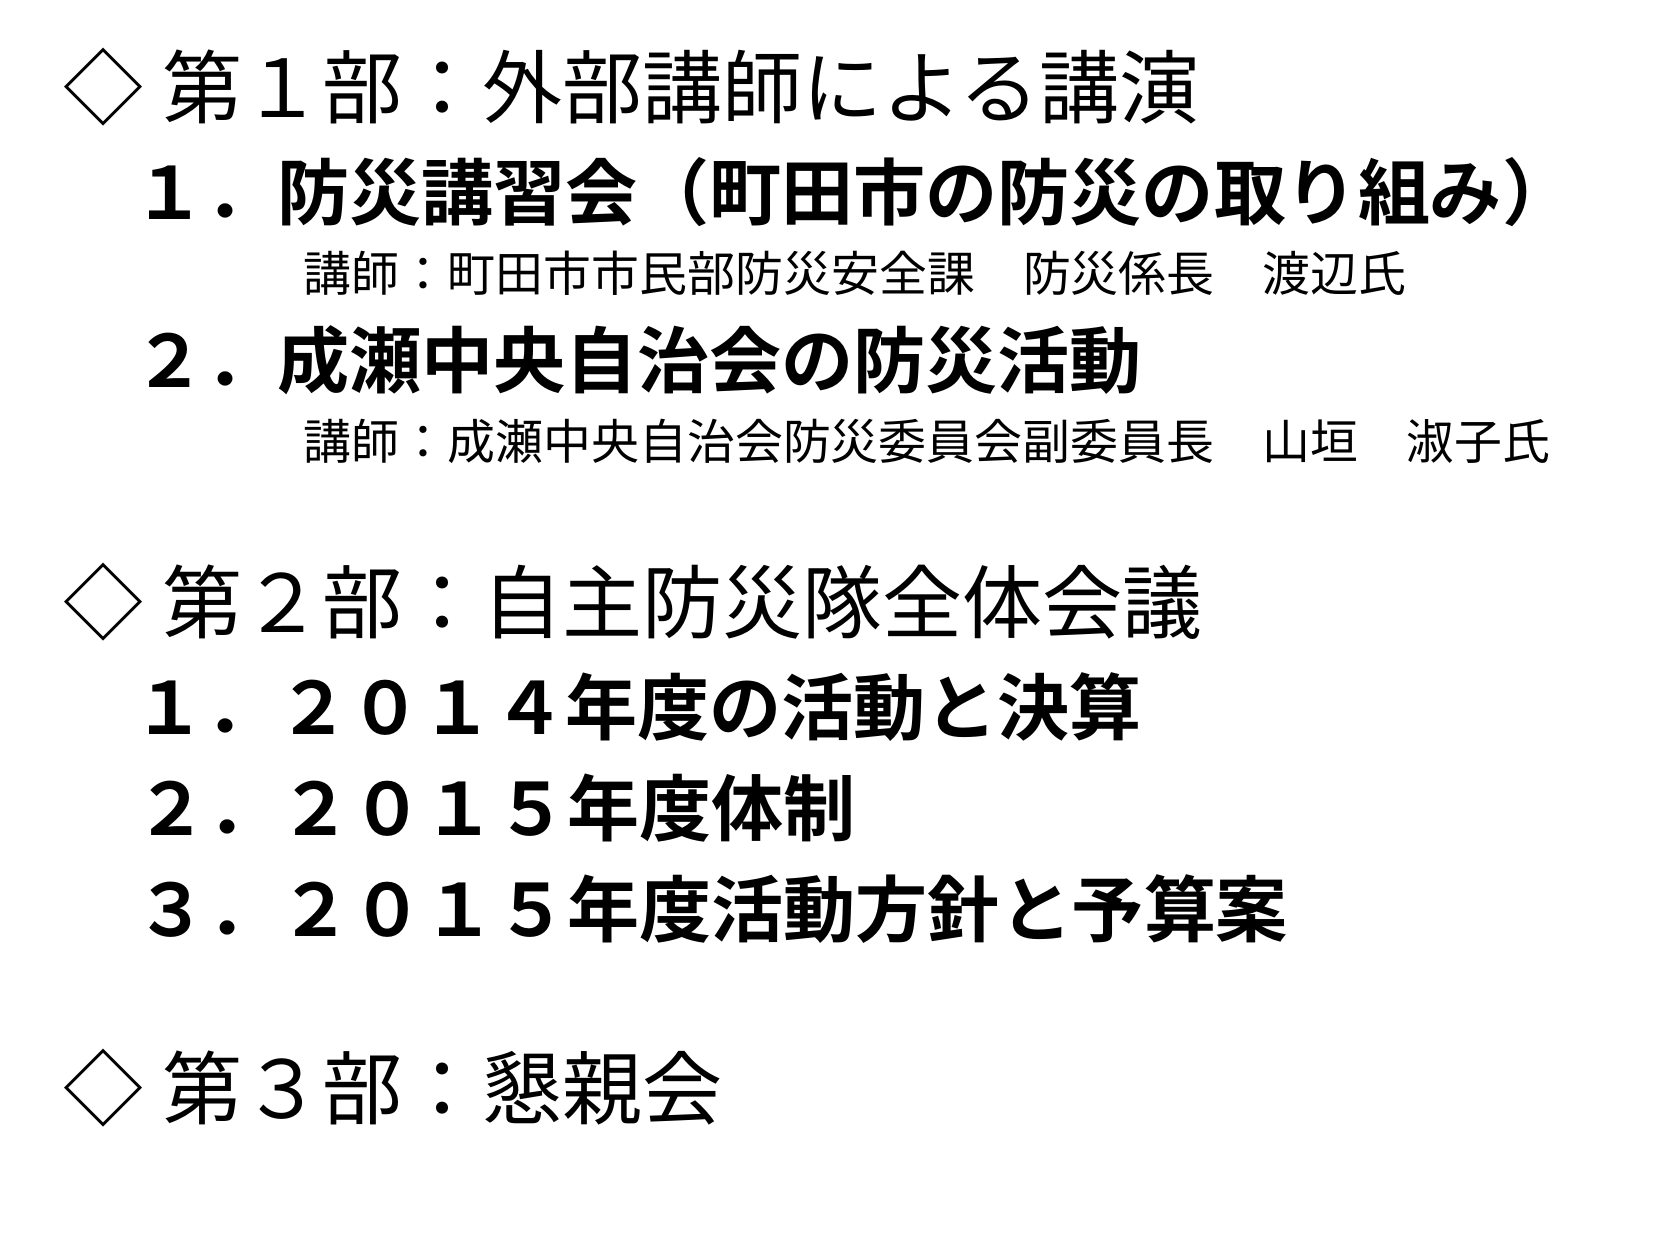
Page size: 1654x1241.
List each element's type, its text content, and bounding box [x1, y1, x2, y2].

list ◇第１部：外部講師による講演 １．防災講習会（町田市の防災の取り組み） 講師：町田市市民部防災安全課 防災係長 渡辺氏 ２．成瀬中央自治会の防災活動 講師：成瀬中央自治会防災委員会副委員長 山垣 淑子氏 ◇第２部：自主防災隊全体会議 １．２０１４年度の活動と決算 ２．２０１５年度体制 ３．２０１５年度活動方針と予算案 ◇第３部：懇親会 [47, 29, 1630, 1241]
